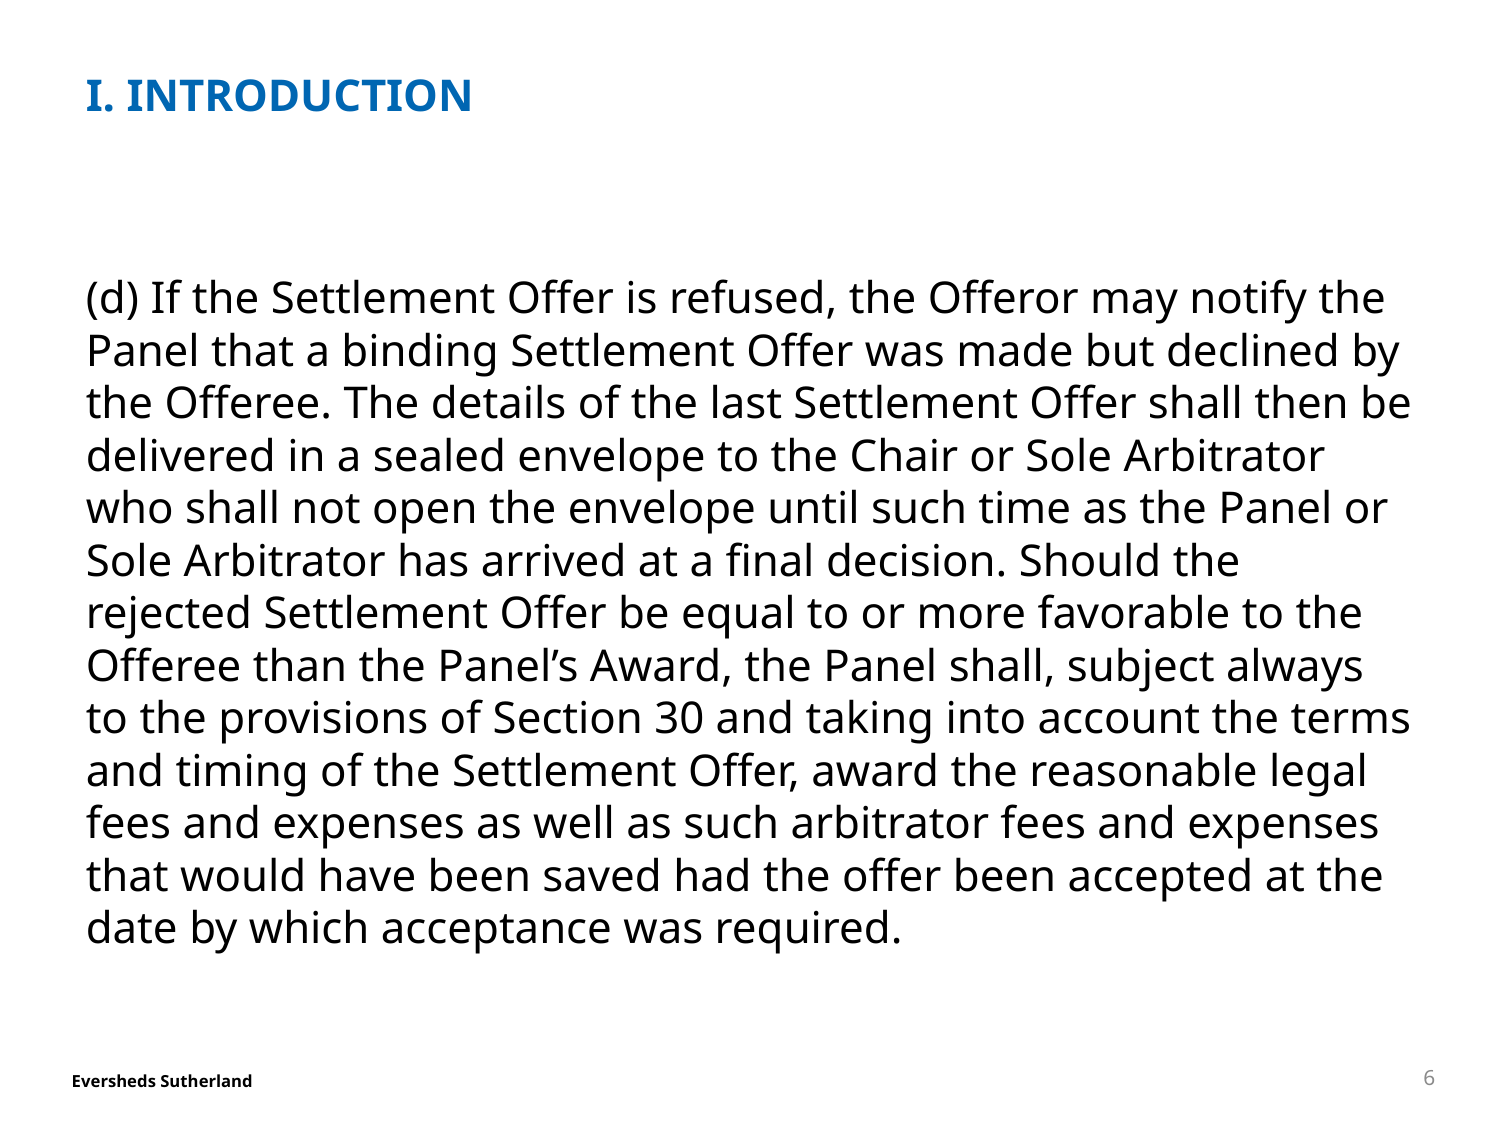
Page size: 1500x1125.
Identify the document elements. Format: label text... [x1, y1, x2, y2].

slide_number 6 [1319, 1056, 1451, 1102]
title I. INTRODUCTION [70, 66, 1430, 122]
list (d) If the Settlement Offer is refused, the Offeror may notify the Panel that a binding Settlement Offer was made but declined by the Offeree. The details of the last Settlement Offer shall then be delivered in a sealed envelope to the Chair or Sole Arbitrator who shall not open the envelope until such time as the Panel or Sole Arbitrator has arrived at a final decision. Should the rejected Settlement Offer be equal to or more favorable to the Offeree than the Panel’s Award, the Panel shall, subject always to the provisions of Section 30 and taking into account the terms and timing of the Settlement Offer, award the reasonable legal fees and expenses as well as such arbitrator fees and expenses that would have been saved had the offer been accepted at the date by which acceptance was required. [70, 262, 1430, 854]
